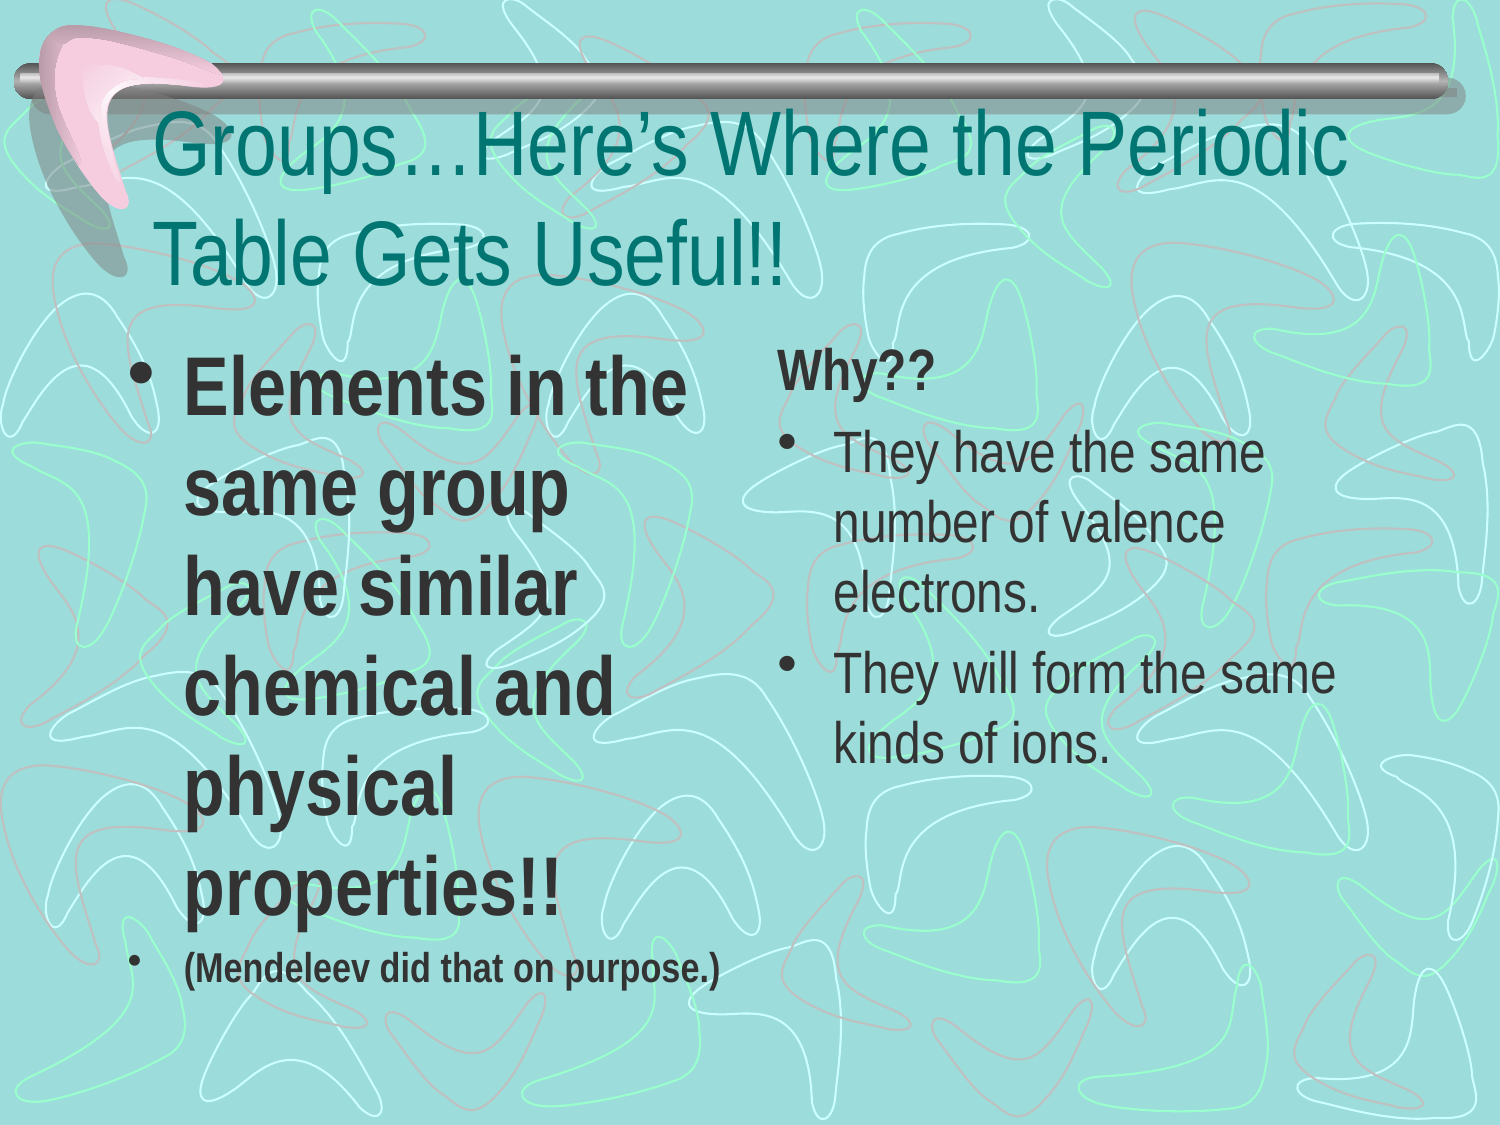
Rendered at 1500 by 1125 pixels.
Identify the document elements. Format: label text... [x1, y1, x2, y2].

list Elements in the same group have similar chemical and physical properties!! (Mendeleev did that on purpose.) [112, 324, 738, 1000]
text_box Why?? They have the same number of valence electrons. They will form the same kinds of ions. [762, 324, 1388, 1000]
title Groups…Here’s Where the Periodic Table Gets Useful!! [137, 99, 1388, 288]
